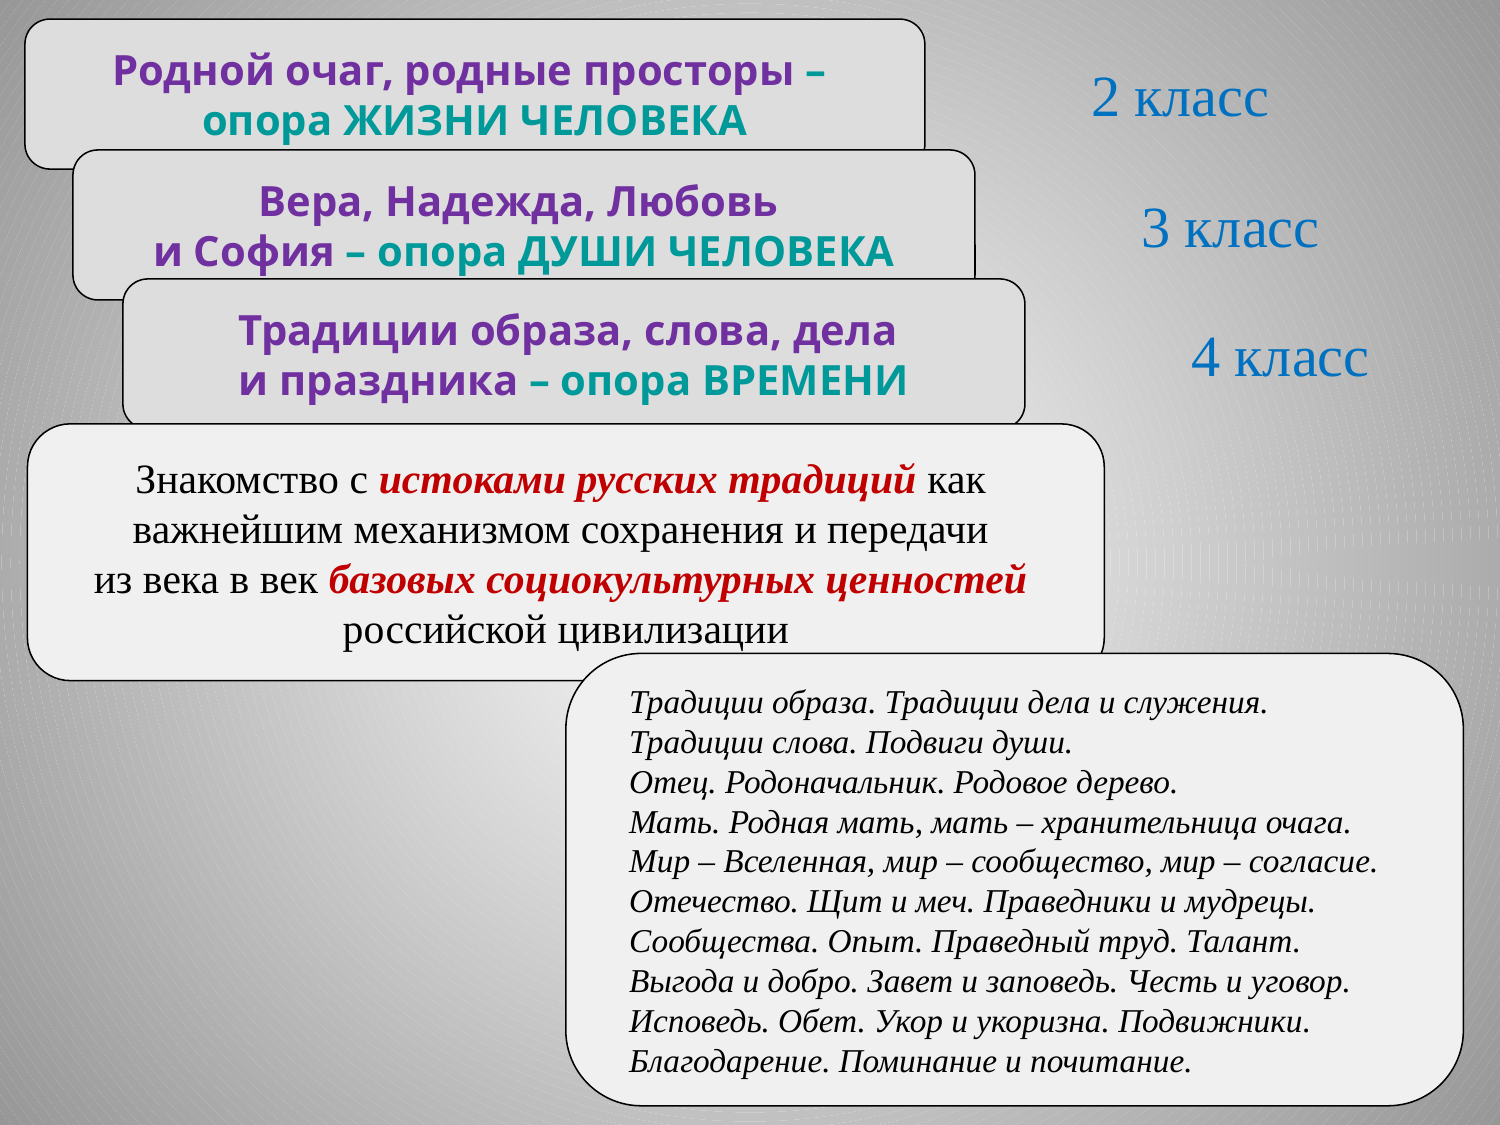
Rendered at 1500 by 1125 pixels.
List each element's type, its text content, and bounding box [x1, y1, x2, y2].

text_box Знакомство с истоками русских традиций как важнейшим механизмом сохранения и передачи из века в век базовых социокультурных ценностей российской цивилизации [27, 423, 1105, 681]
text_box 2 класс [1076, 51, 1285, 136]
text_box Традиции образа, слова, дела и праздника – опора ВРЕМЕНИ [122, 278, 1025, 423]
text_box 3 класс [1126, 182, 1335, 267]
text_box Вера, Надежда, Любовь и София – опора ДУШИ ЧЕЛОВЕКА [72, 149, 976, 300]
text_box Родной очаг, родные просторы – опора ЖИЗНИ ЧЕЛОВЕКА [24, 19, 925, 170]
text_box 4 класс [1176, 311, 1385, 396]
text_box Традиции образа. Традиции дела и служения. Традиции слова. Подвиги души. Отец. Родоначальник. Родовое дерево. Мать. Родная мать, мать – хранительница очага. Мир – Вселенная, мир – сообщество, мир – согласие. Отечество. Щит и меч. Праведники и мудрецы. Сообщества. Опыт. Праведный труд. Талант. Выгода и добро. Завет и заповедь. Честь и уговор. Исповедь. Обет. Укор и укоризна. Подвижники. Благодарение. Поминание и почитание. [565, 653, 1464, 1106]
